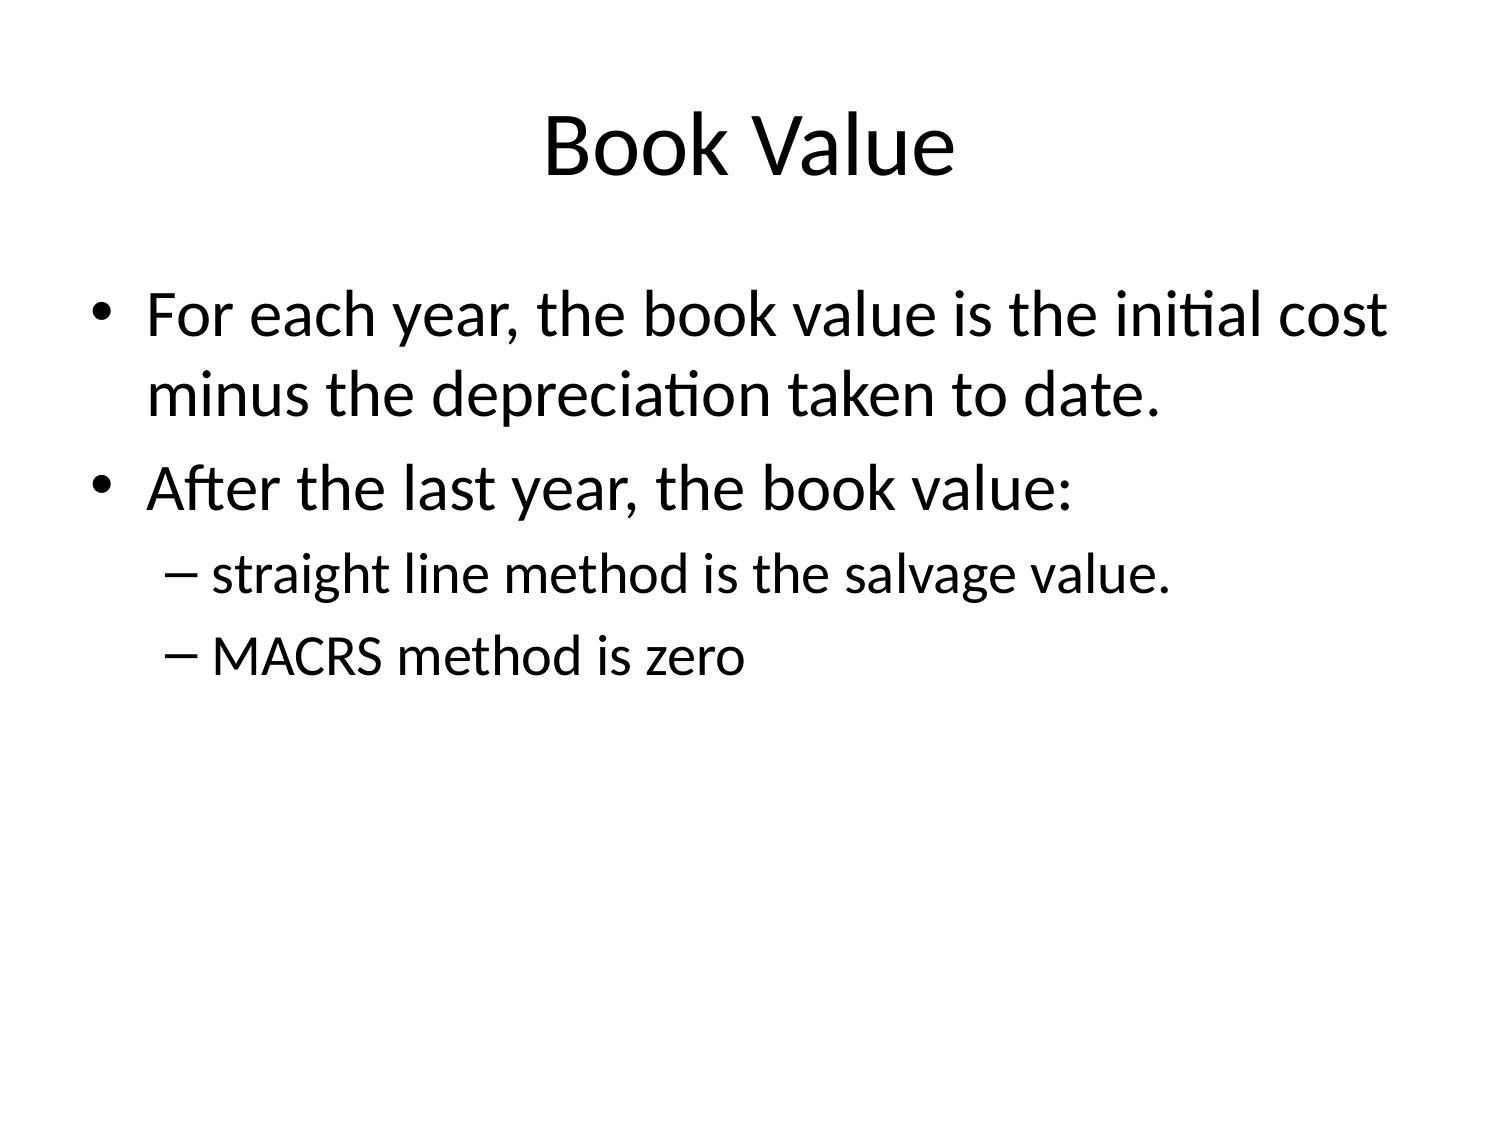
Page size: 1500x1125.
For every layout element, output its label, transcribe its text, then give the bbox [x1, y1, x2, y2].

list For each year, the book value is the initial cost minus the depreciation taken to date. After the last year, the book value: straight line method is the salvage value. MACRS method is zero [75, 262, 1425, 1005]
title Book Value [75, 45, 1425, 233]
